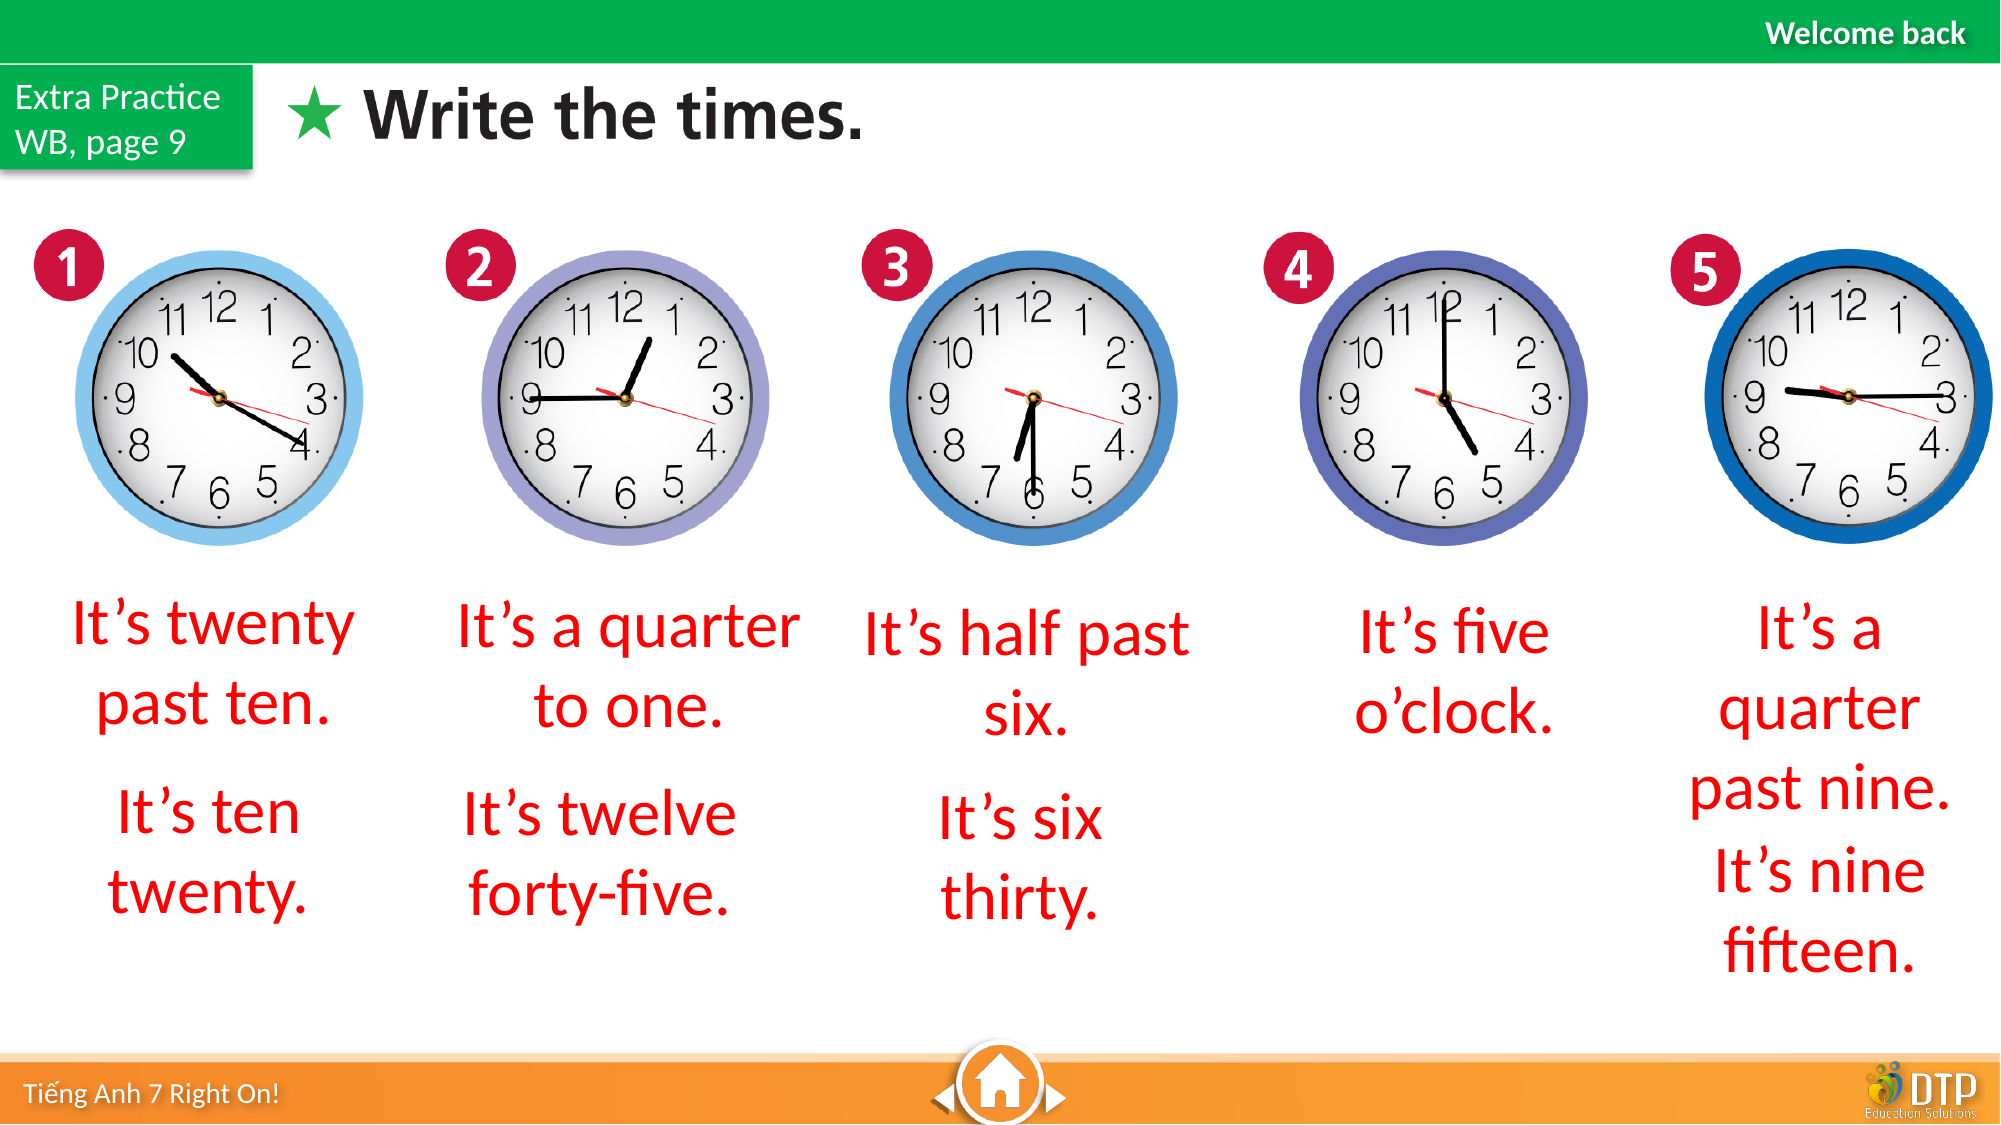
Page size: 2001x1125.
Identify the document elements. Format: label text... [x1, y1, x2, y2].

text_box Extra Practice WB, page 9 [0, 64, 253, 170]
text_box It’s five o’clock. [1275, 579, 1635, 755]
text_box It’s a quarter to one. [438, 573, 821, 748]
text_box It’s half past six. [847, 581, 1207, 757]
text_box It’s a quarter past nine. [1640, 575, 2000, 818]
text_box It’s twelve forty-five. [420, 761, 780, 937]
text_box It’s six thirty. [840, 765, 1200, 941]
text_box It’s nine fifteen. [1640, 818, 2000, 993]
text_box It’s twenty past ten. [34, 570, 394, 746]
text_box It’s ten twenty. [29, 759, 389, 934]
picture [0, 64, 2000, 1125]
